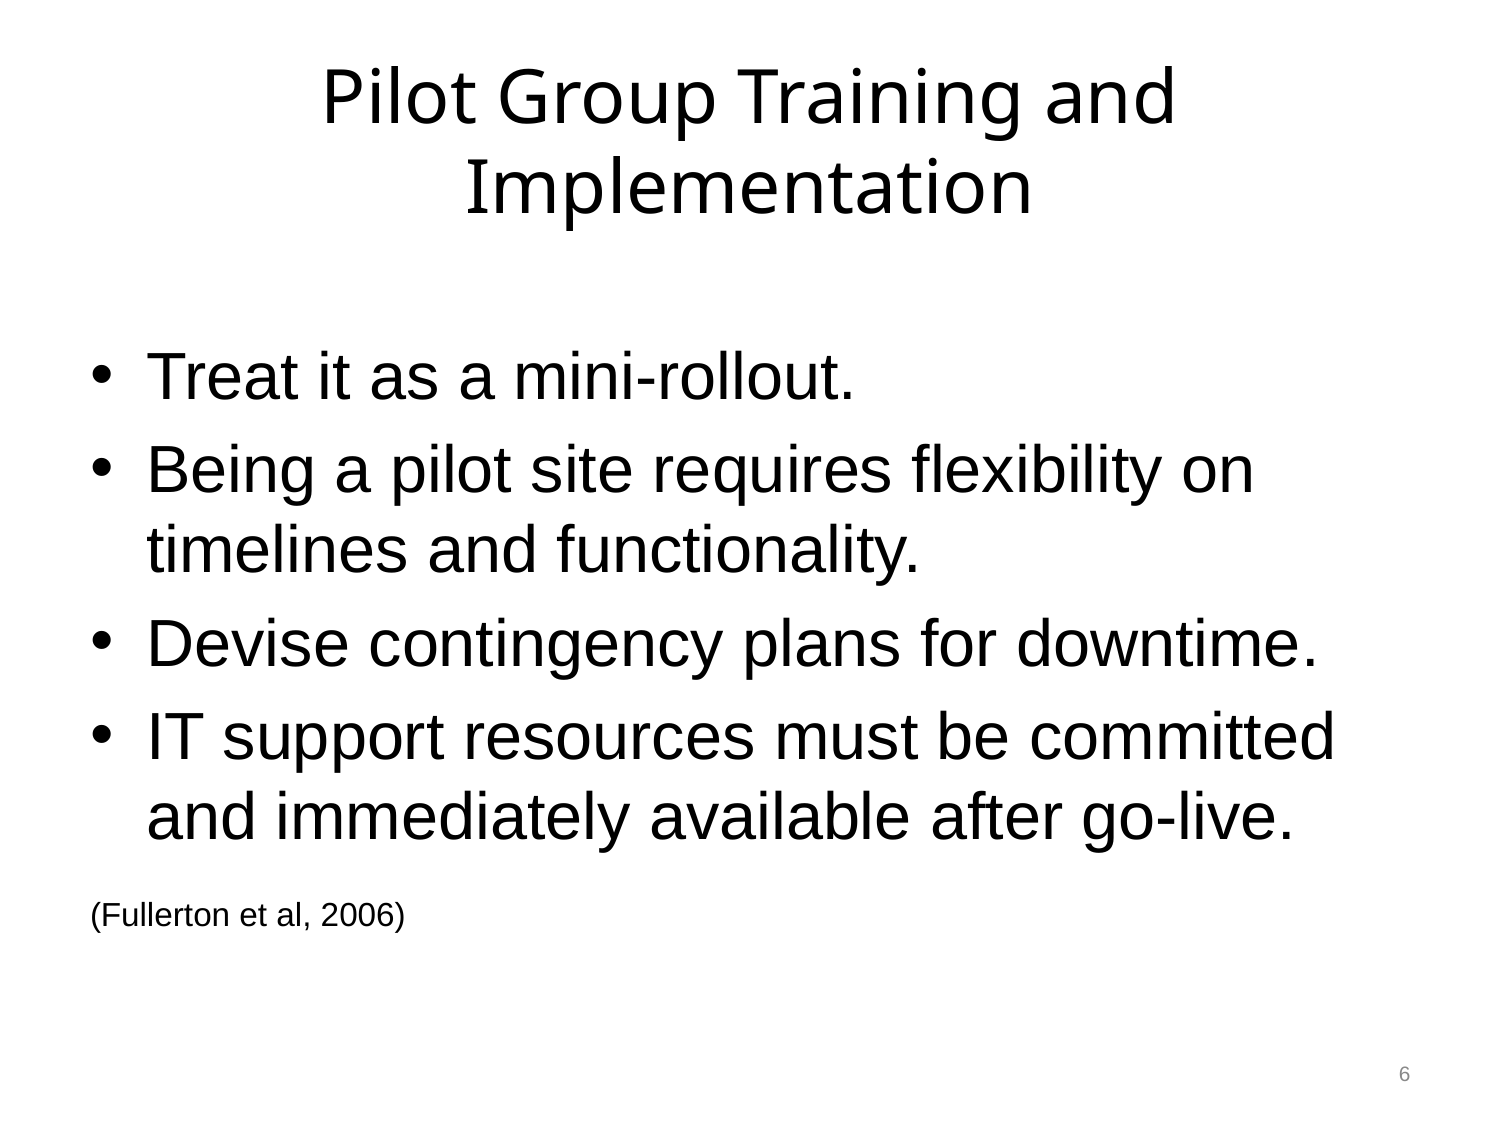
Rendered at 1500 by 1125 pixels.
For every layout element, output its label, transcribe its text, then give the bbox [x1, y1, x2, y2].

title Pilot Group Training and Implementation [75, 45, 1425, 233]
slide_number 6 [1125, 1042, 1425, 1103]
list Treat it as a mini-rollout. Being a pilot site requires flexibility on timelines and functionality. Devise contingency plans for downtime. IT support resources must be committed and immediately available after go-live. (Fullerton et al, 2006) [75, 325, 1425, 1016]
